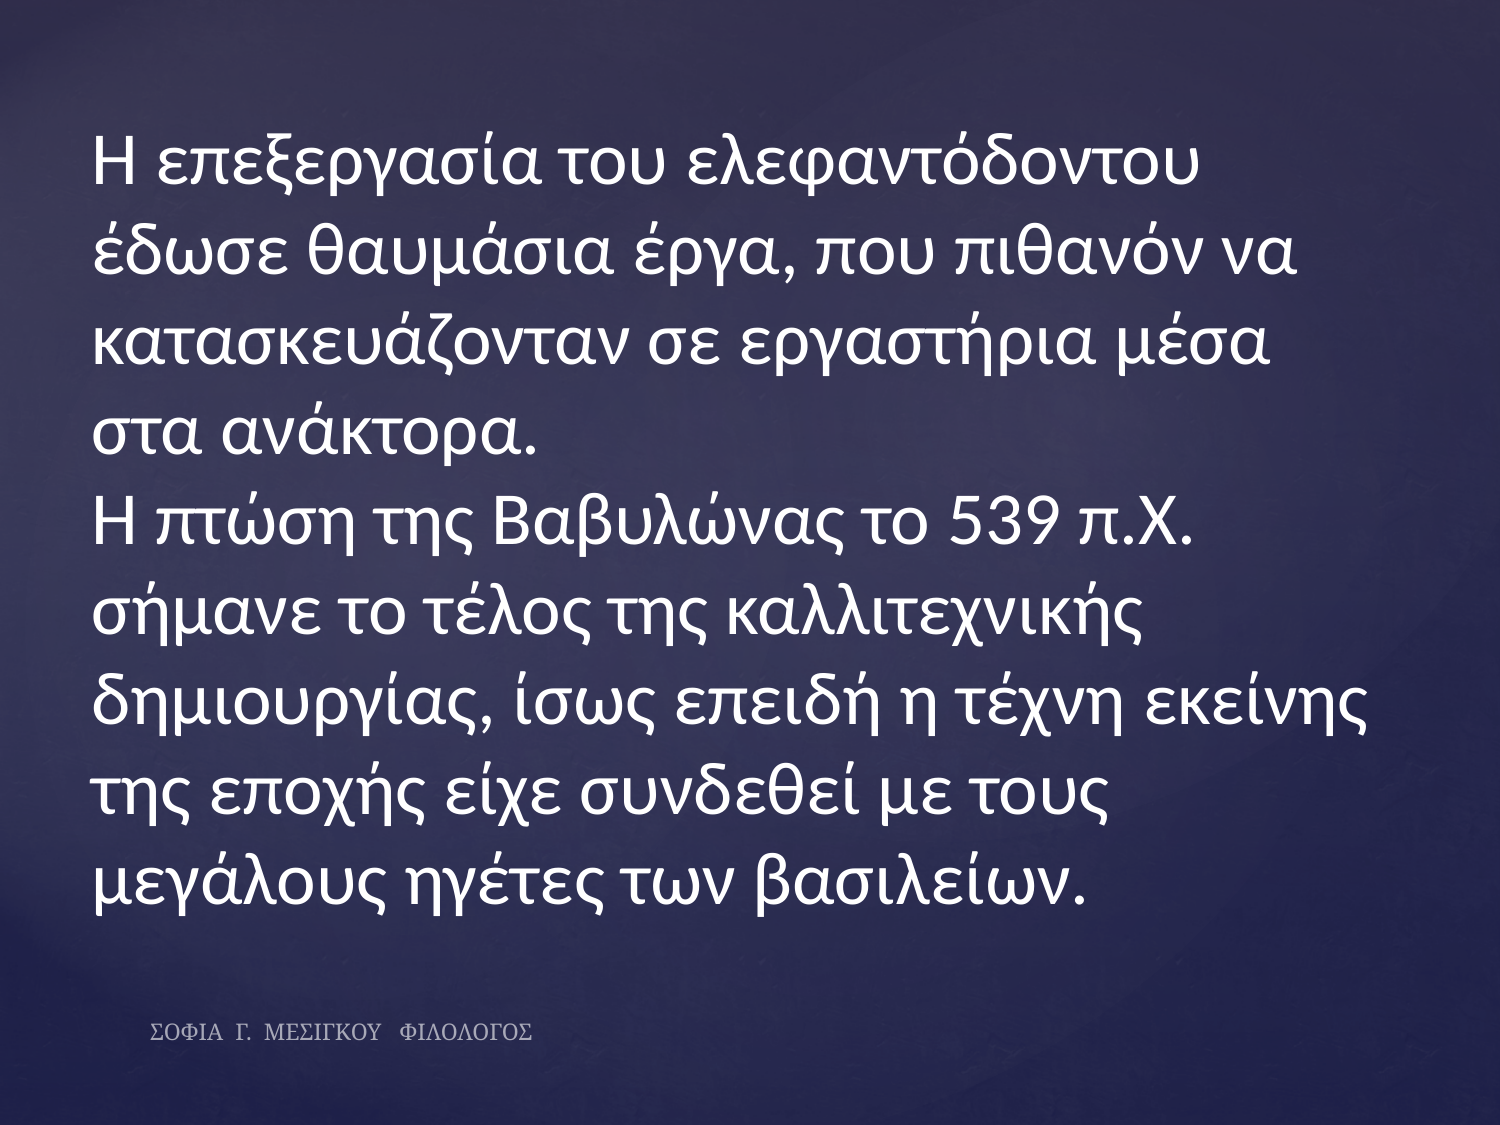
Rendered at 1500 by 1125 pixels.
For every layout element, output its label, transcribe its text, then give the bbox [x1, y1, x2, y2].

text_box Η επεξεργασία του ελεφαντόδοντου έδωσε θαυμάσια έργα, που πιθανόν να κατασκευάζονταν σε εργαστήρια μέσα στα ανάκτορα. Η πτώση της Βαβυλώνας το 539 π.Χ. σήμανε το τέλος της καλλιτεχνικής δημιουργίας, ίσως επειδή η τέχνη εκείνης της εποχής είχε συνδεθεί με τους μεγάλους ηγέτες των βασιλείων. [76, 101, 1400, 927]
footer ΣΟΦΙΑ Γ. ΜΕΣΙΓΚΟΥ ΦΙΛΟΛΟΓΟΣ [135, 1009, 885, 1070]
